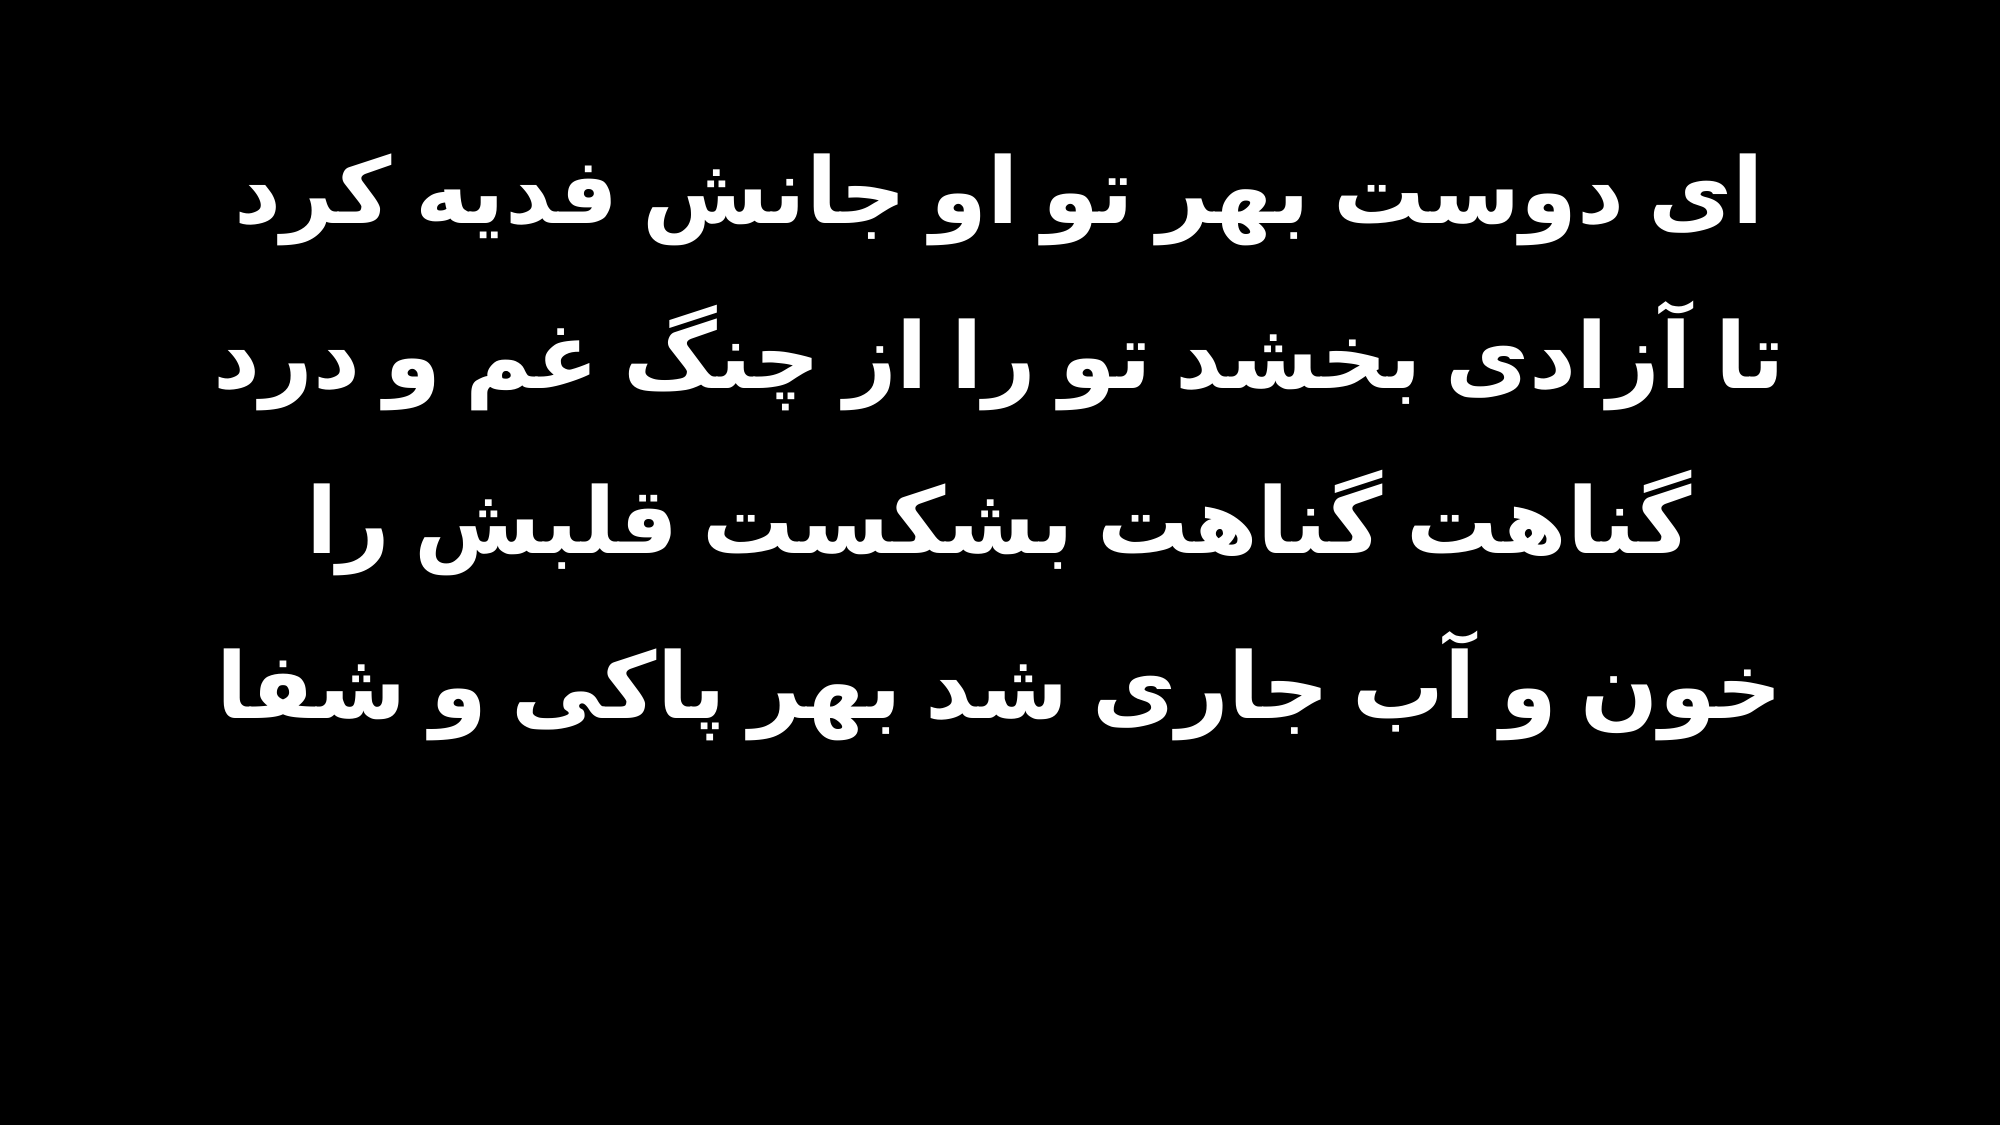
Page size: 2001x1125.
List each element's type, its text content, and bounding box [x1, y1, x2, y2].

text_box ای دوست بهر تو او جانش فدیه کرد تا آزادی بخشد تو را از چنگ غم و درد گناهت گناهت بشکست قلبش را خون و آب جاری شد بهر پاکی و شفا [0, 0, 2000, 1125]
